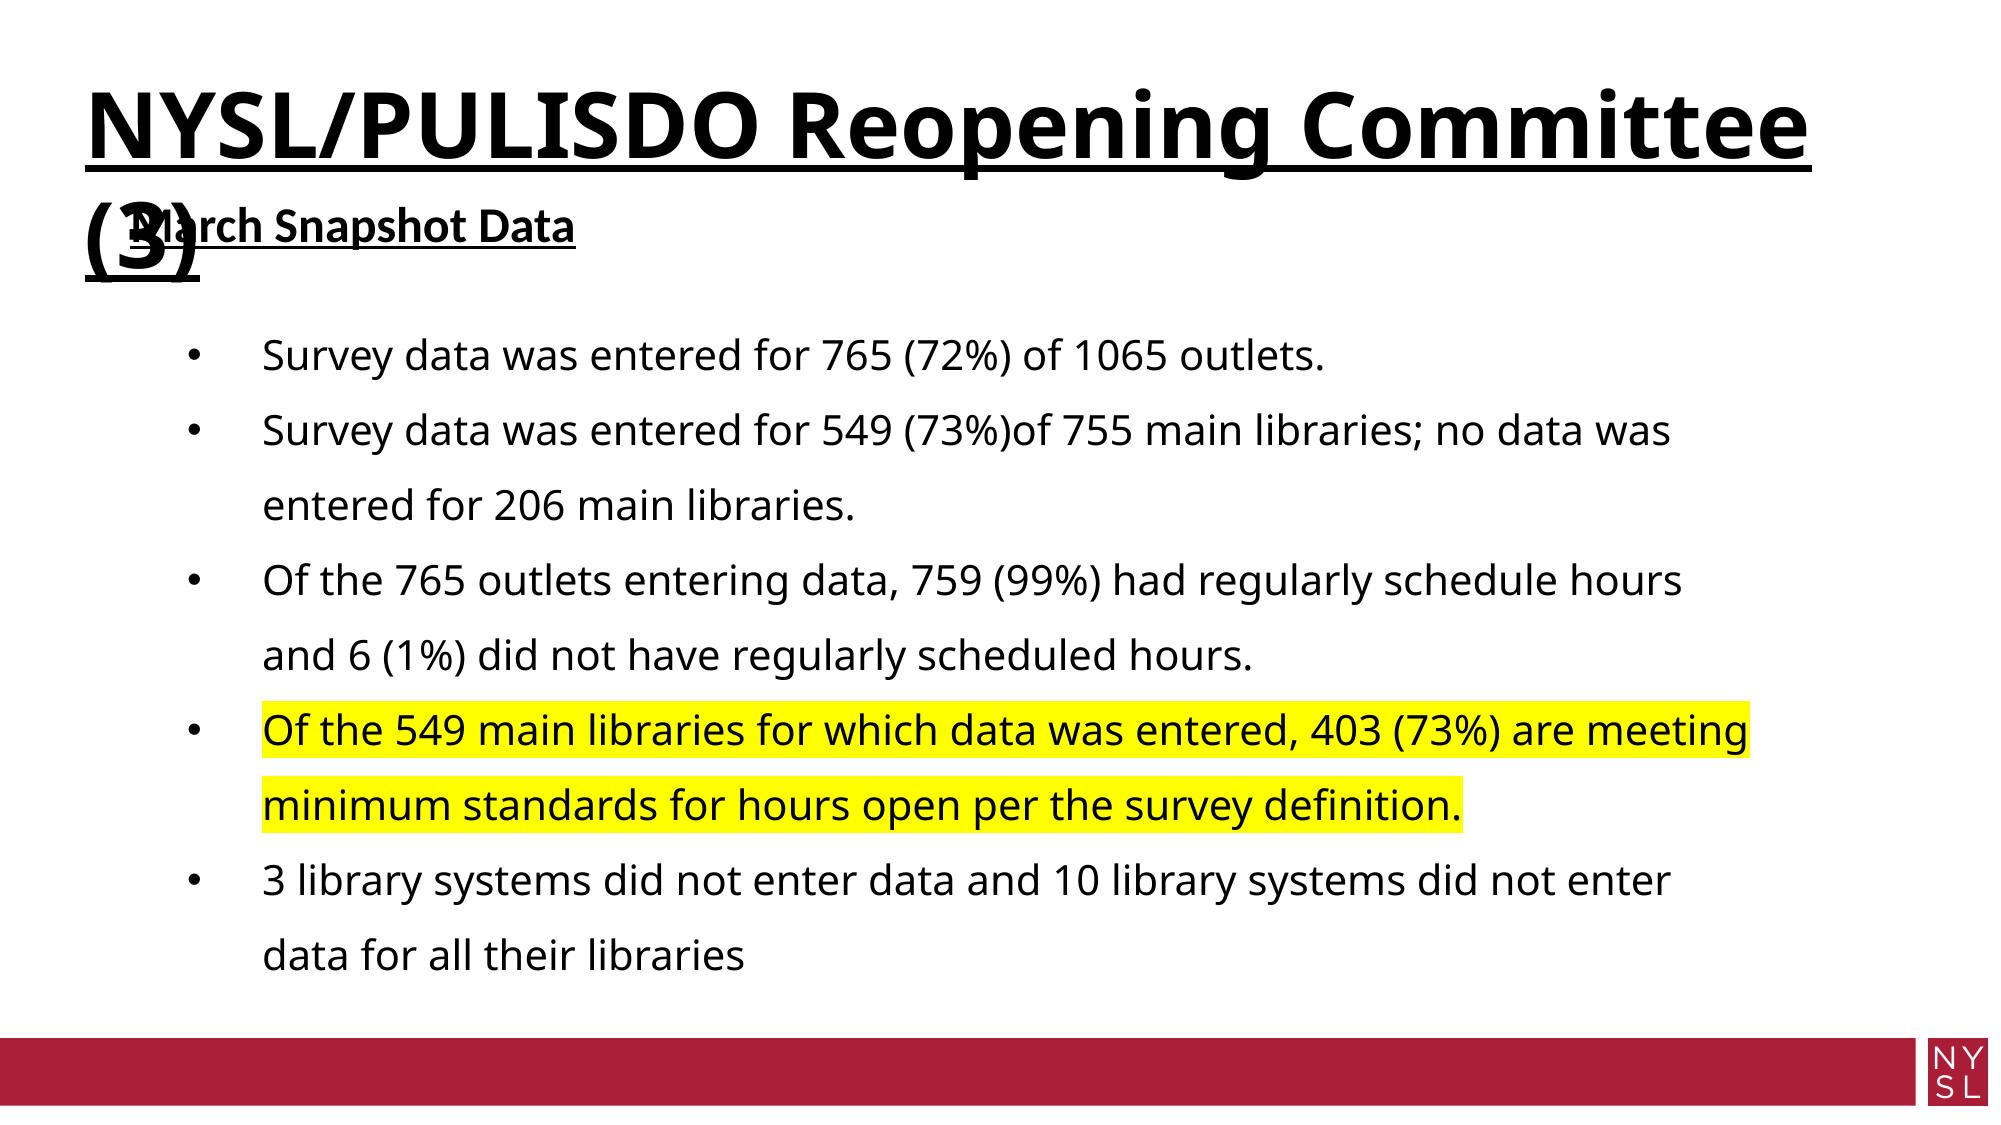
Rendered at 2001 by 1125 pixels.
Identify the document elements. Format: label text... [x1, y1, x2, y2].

text_box March Snapshot Data [115, 185, 1630, 261]
text_box Survey data was entered for 765 (72%) of 1065 outlets. Survey data was entered for 549 (73%)of 755 main libraries; no data was entered for 206 main libraries. Of the 765 outlets entering data, 759 (99%) had regularly schedule hours and 6 (1%) did not have regularly scheduled hours. Of the 549 main libraries for which data was entered, 403 (73%) are meeting minimum standards for hours open per the survey definition. 3 library systems did not enter data and 10 library systems did not enter data for all their libraries [172, 296, 1782, 1032]
text_box [0, 1037, 1917, 1107]
picture [1928, 1038, 1988, 1106]
title NYSL/PULISDO Reopening Committee (3) [69, 59, 1929, 295]
